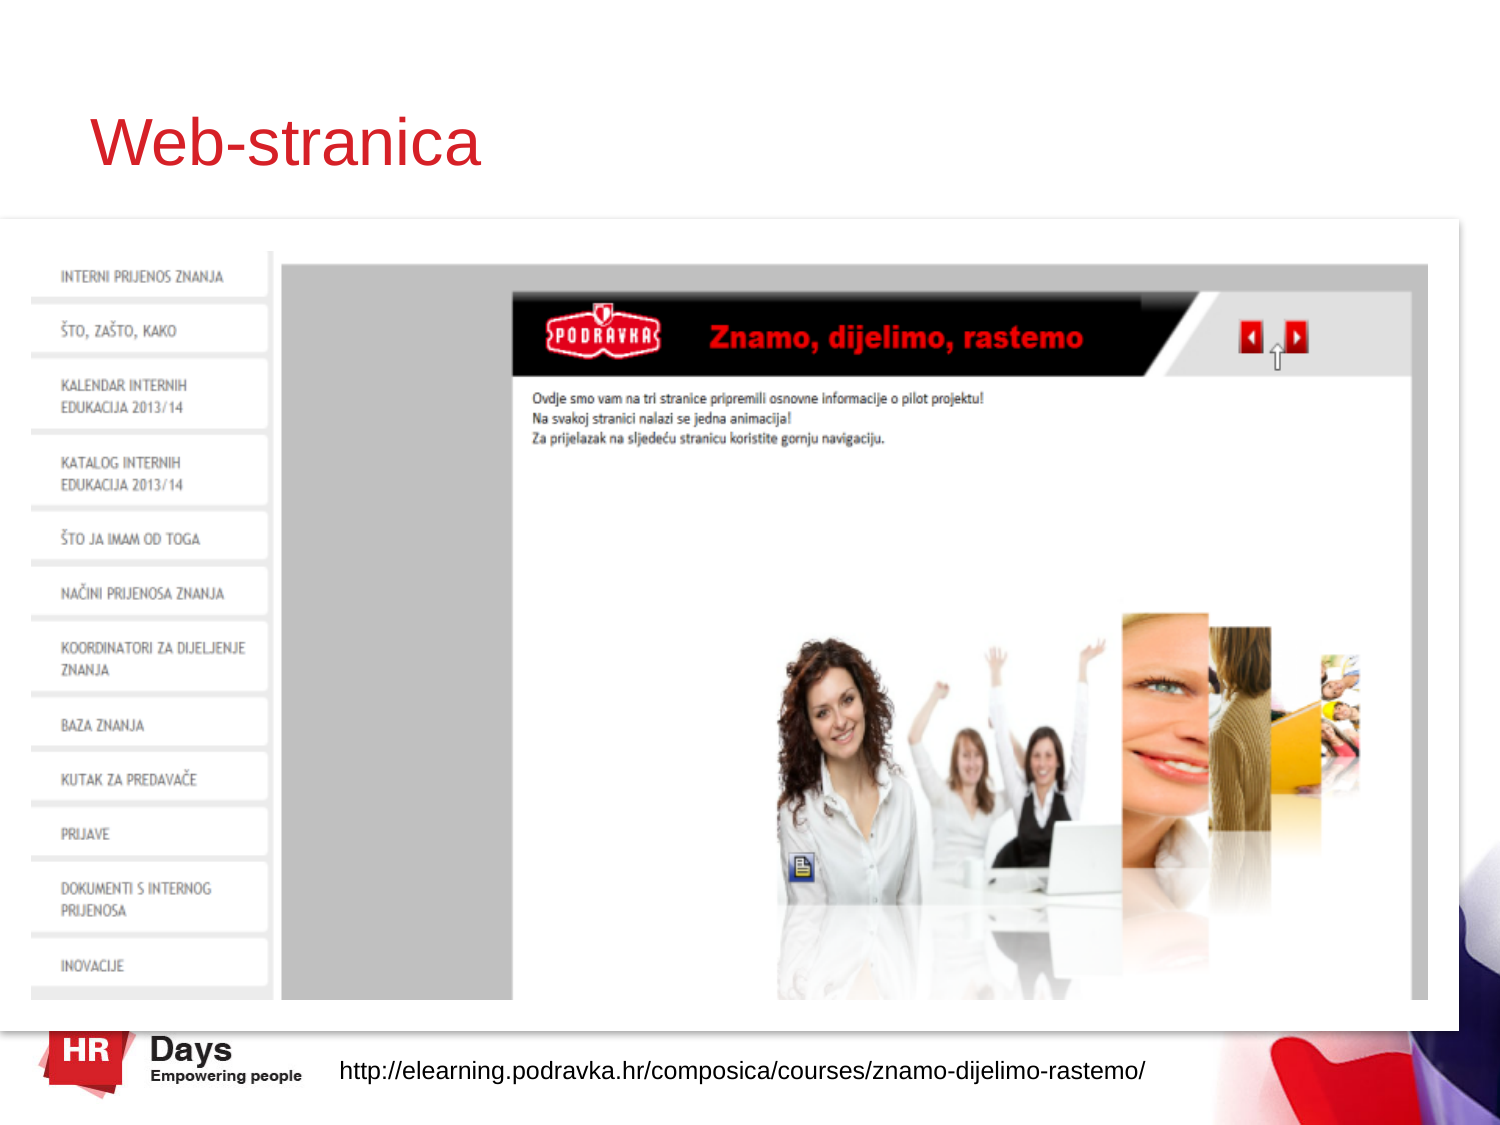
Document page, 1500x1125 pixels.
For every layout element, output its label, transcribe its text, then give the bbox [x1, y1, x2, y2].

picture [30, 250, 1429, 1001]
text_box http://elearning.podravka.hr/composica/courses/znamo-dijelimo-rastemo/ [324, 1046, 1187, 1092]
title Web-stranica [75, 45, 1425, 217]
picture [0, 0, 1500, 1125]
